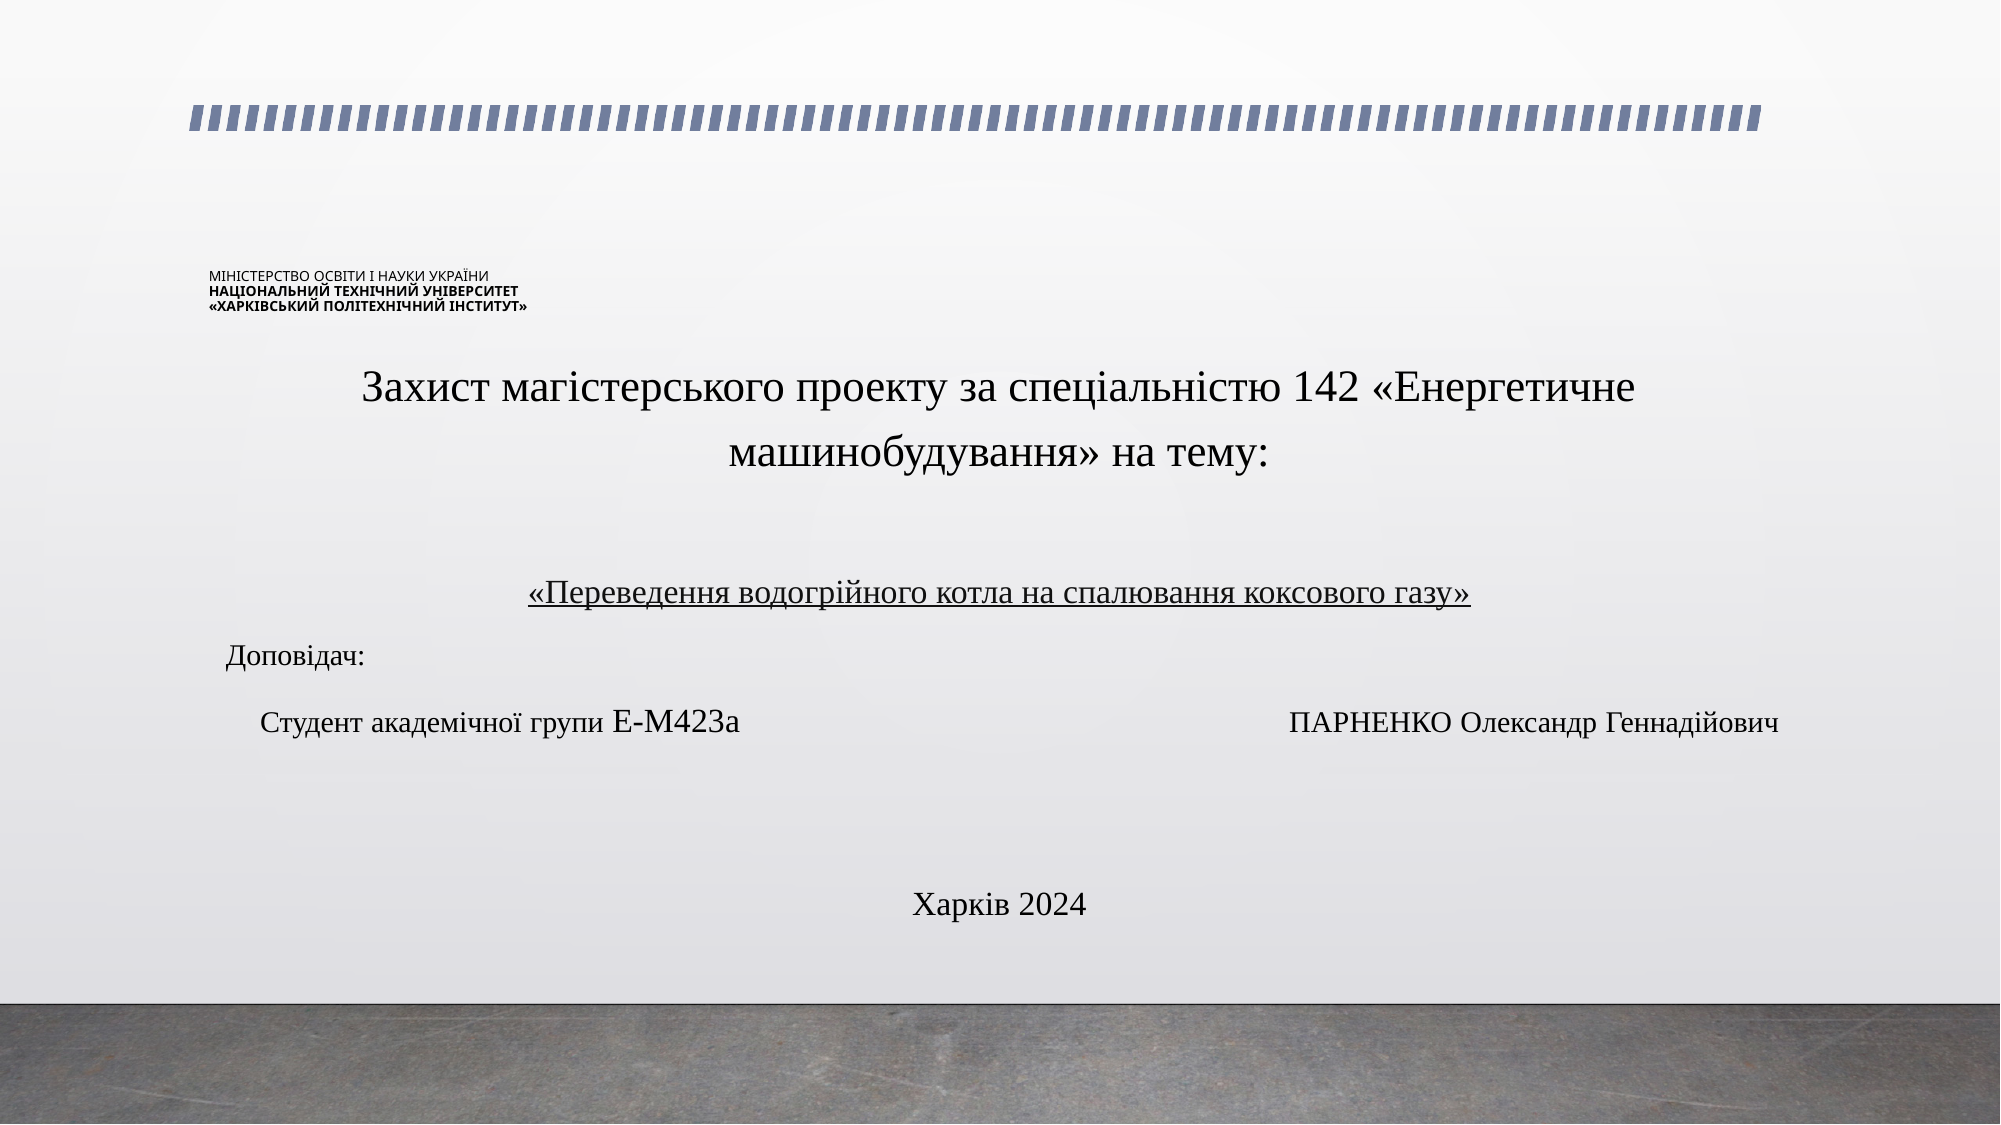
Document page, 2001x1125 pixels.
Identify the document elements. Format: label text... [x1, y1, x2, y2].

picture [0, 1004, 2000, 1124]
subtitle Захист магістерського проекту за спеціальністю 142 «Енергетичне машинобудування» на тему: «Переведення водогрійного котла на спалювання коксового газу» Доповідач: Студент академічної групи Е-М423а ПАРНЕНКО Олександр Геннадійович Харків 2024 [185, 330, 1796, 940]
title МІНІСТЕРСТВО ОСВІТИ І НАУКИ УКРАЇНИ НАЦІОНАЛЬНИЙ ТЕХНІЧНИЙ УНІВЕРСИТЕТ «ХАРКІВСЬКИЙ ПОЛІТЕХНІЧНИЙ ІНСТИТУТ» [185, 155, 1602, 330]
